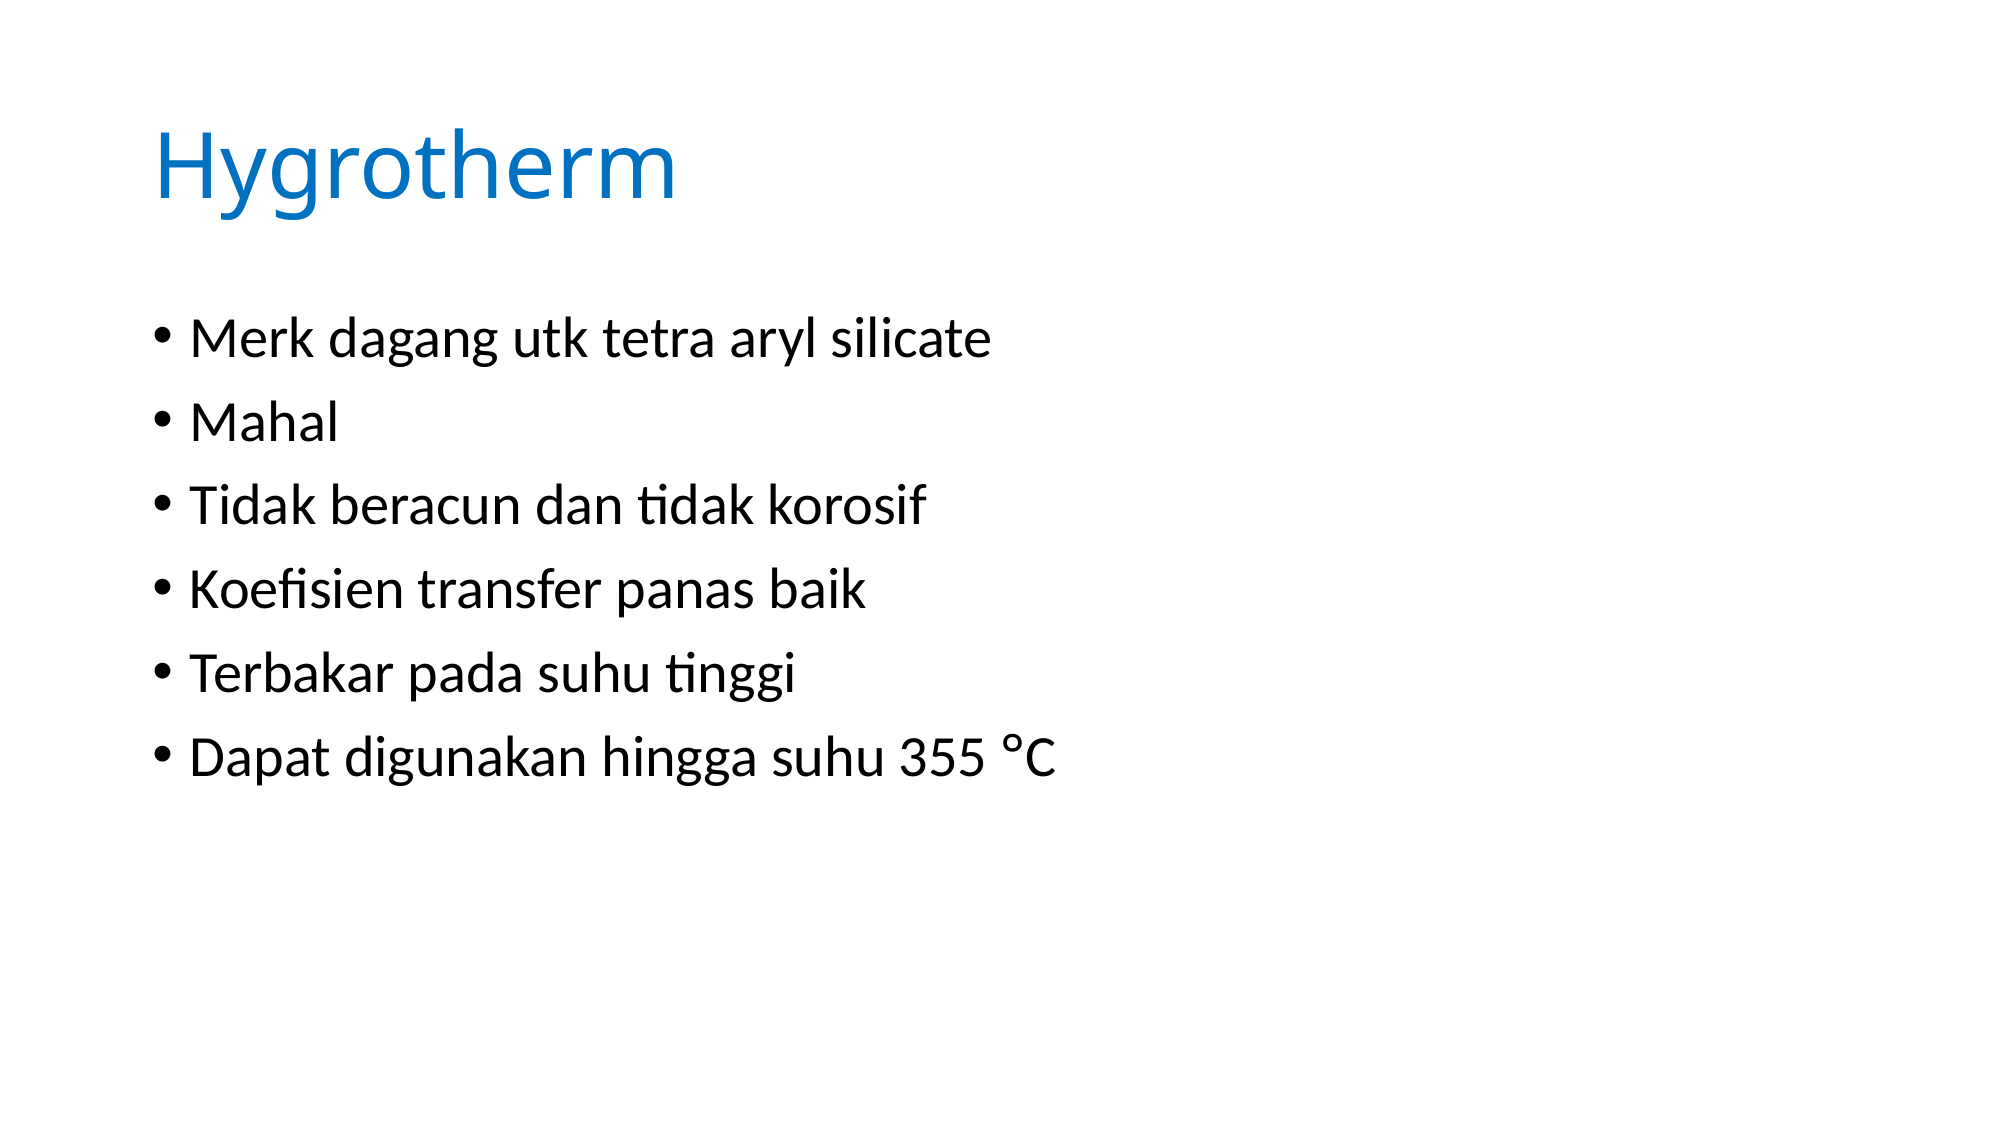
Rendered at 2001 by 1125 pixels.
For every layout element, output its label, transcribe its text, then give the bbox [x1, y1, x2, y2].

title Hygrotherm [137, 59, 1863, 278]
list Merk dagang utk tetra aryl silicate Mahal Tidak beracun dan tidak korosif Koefisien transfer panas baik Terbakar pada suhu tinggi Dapat digunakan hingga suhu 355 °C [137, 299, 1863, 1014]
